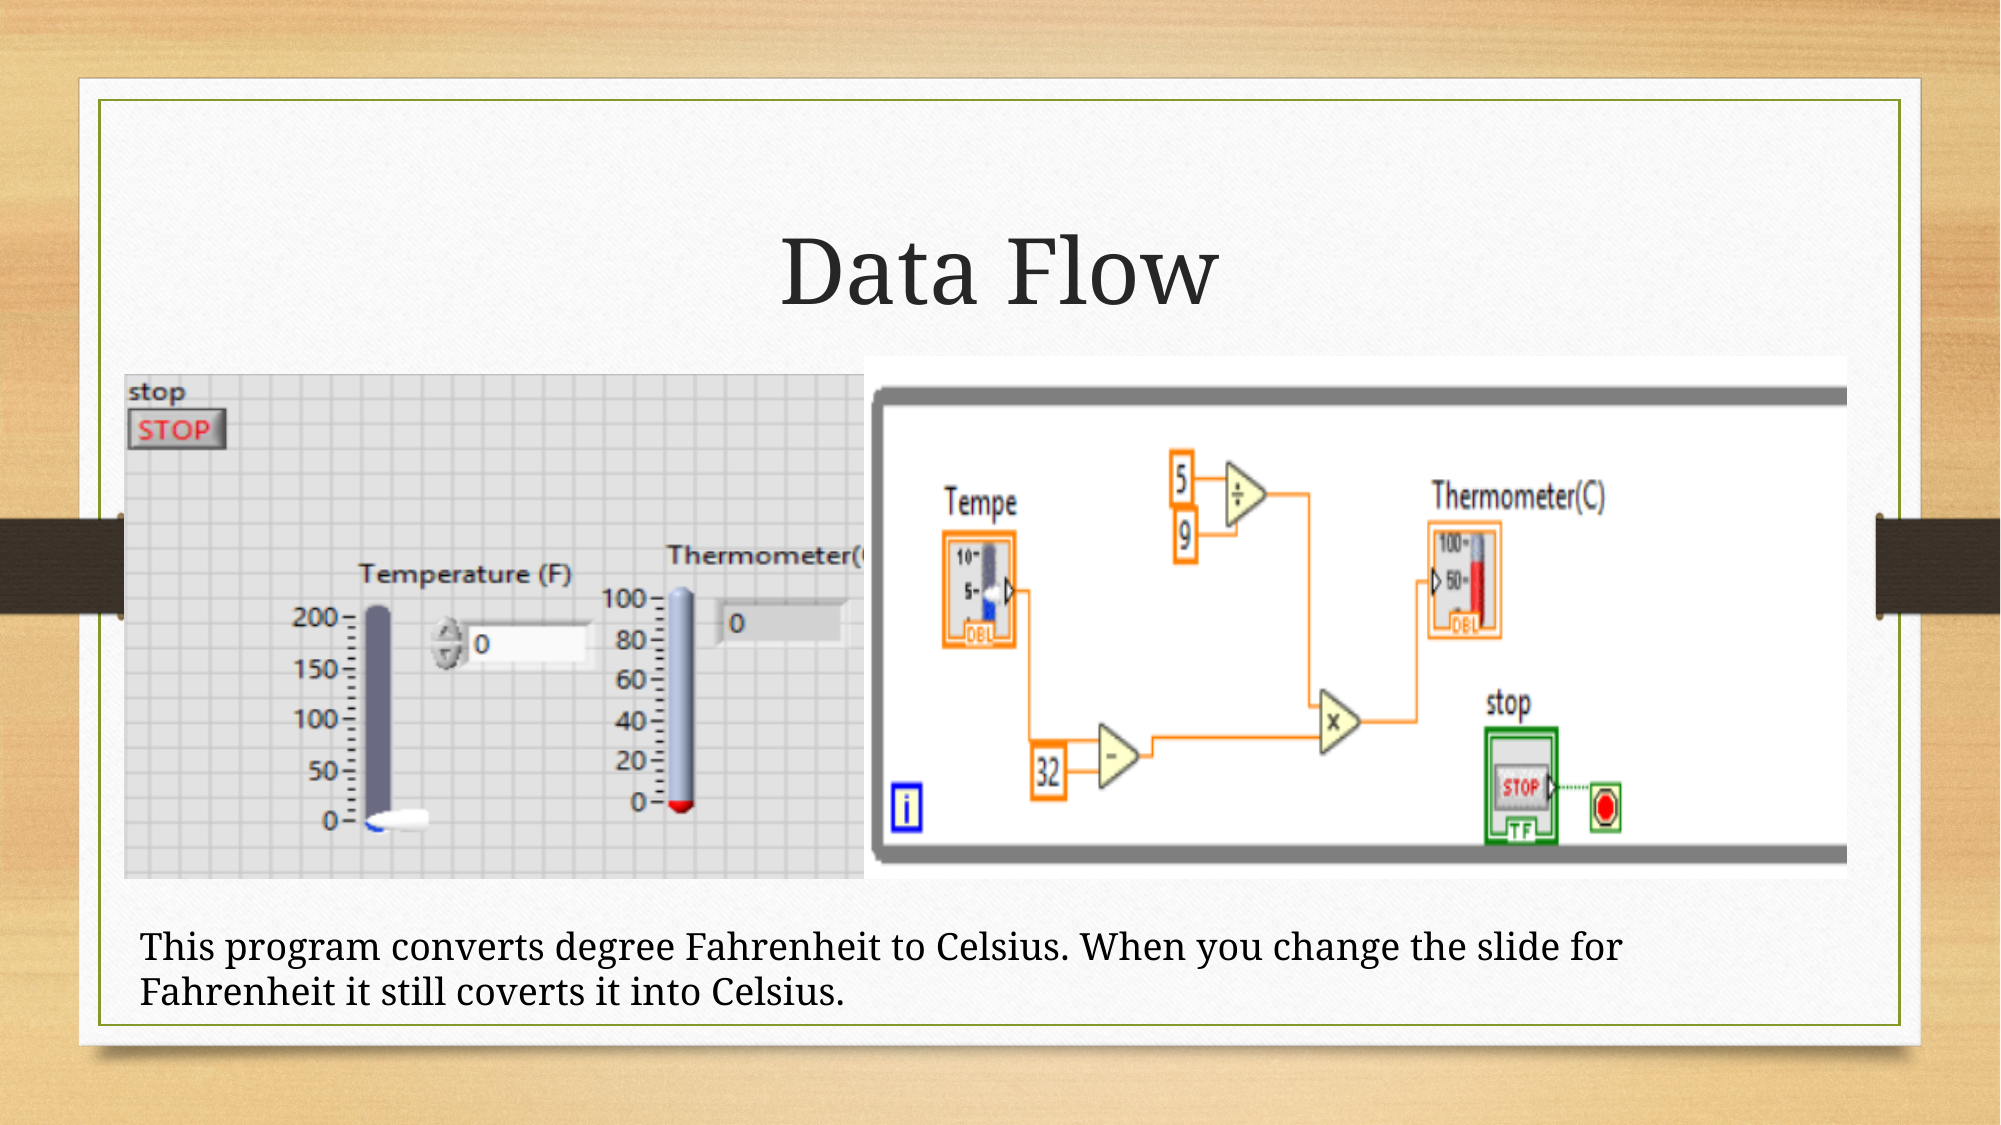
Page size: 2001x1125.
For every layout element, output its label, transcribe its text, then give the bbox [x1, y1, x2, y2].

title Data Flow [212, 161, 1788, 374]
picture [0, 0, 2001, 1125]
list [124, 374, 864, 880]
text_box This program converts degree Fahrenheit to Celsius. When you change the slide for Fahrenheit it still coverts it into Celsius. [124, 915, 1825, 1020]
